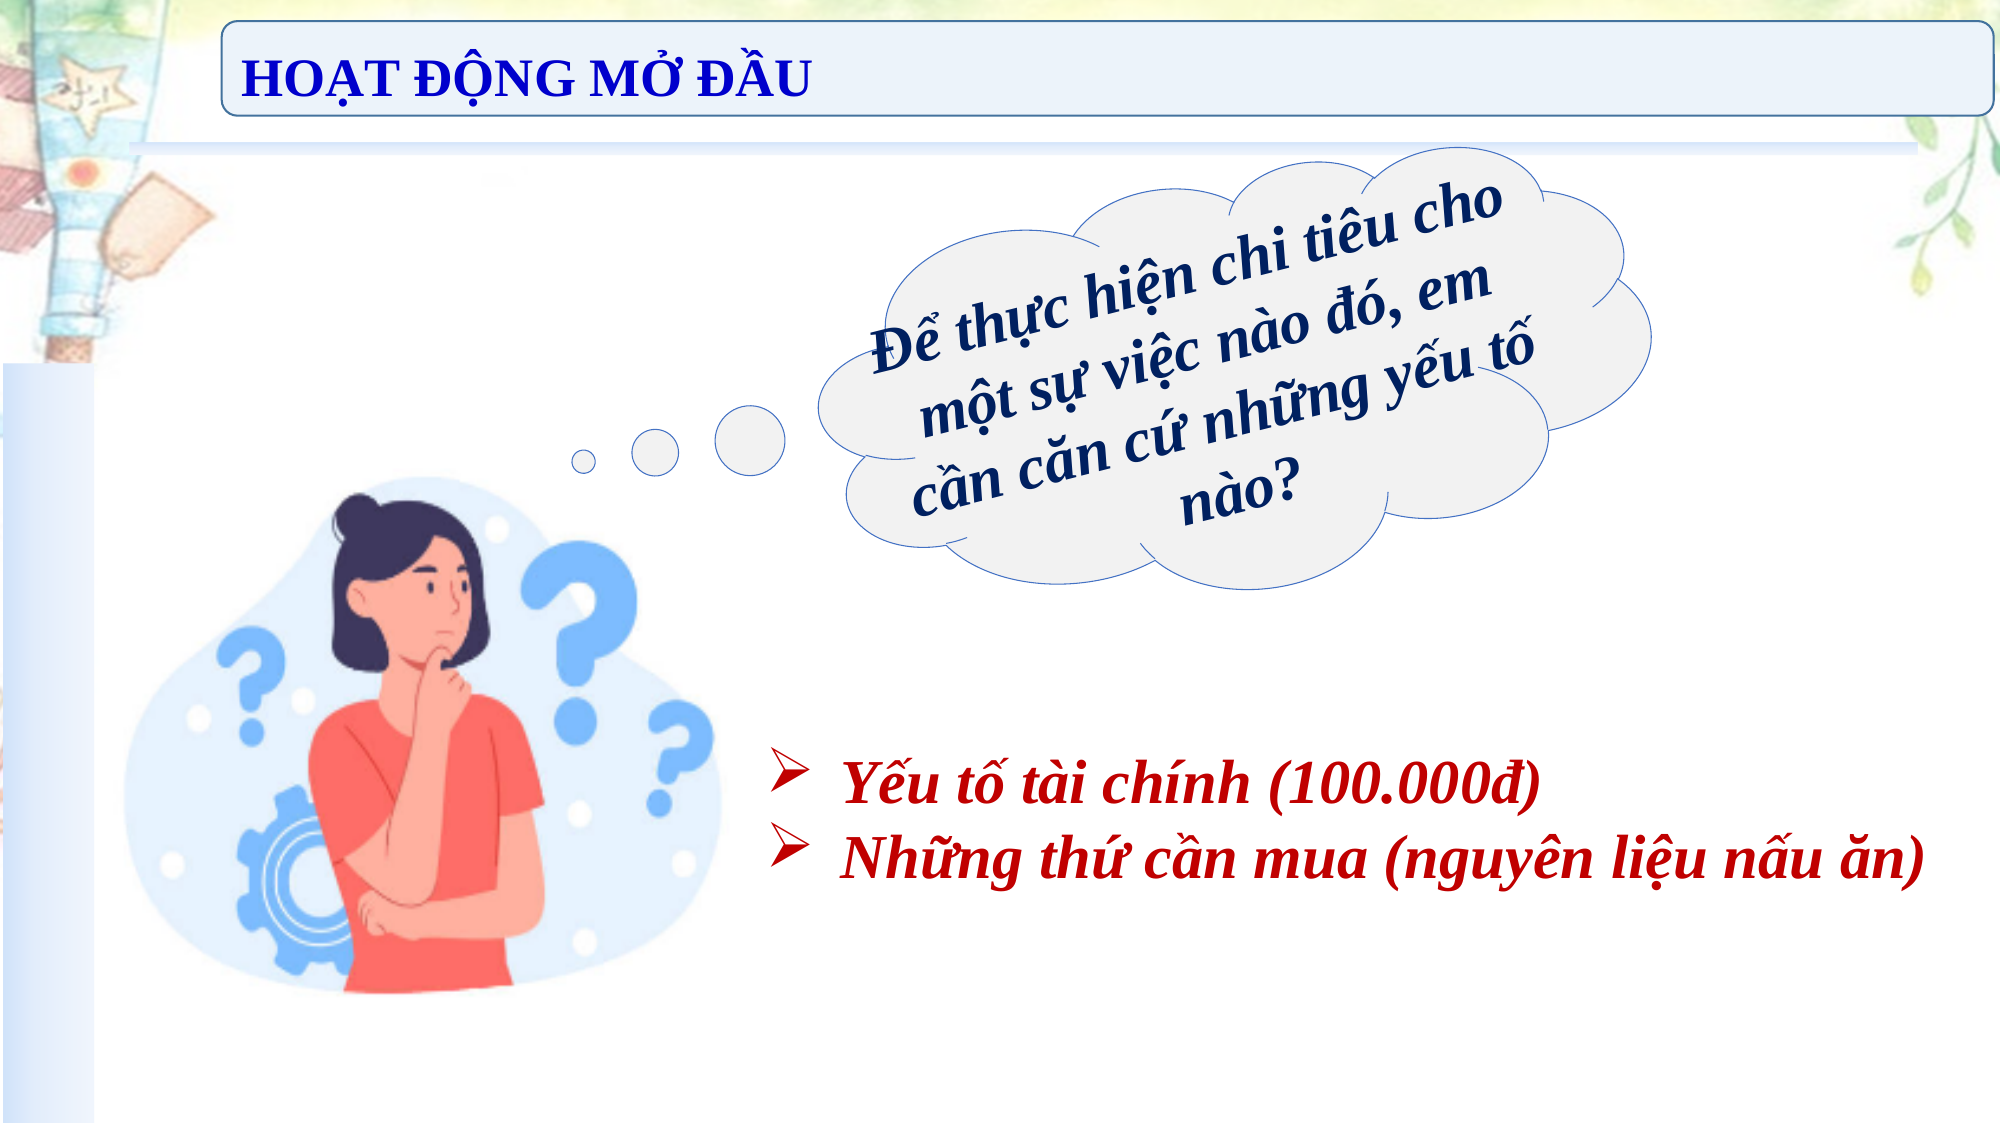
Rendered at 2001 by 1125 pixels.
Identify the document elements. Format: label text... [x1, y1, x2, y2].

text_box [817, 363, 891, 544]
text_box Để thực hiện chi tiêu cho một sự việc nào đó, em cần căn cứ những yếu tố nào? [832, 138, 1594, 618]
text_box HOẠT ĐỘNG MỞ ĐẦU [220, 20, 1995, 117]
picture [101, 446, 751, 1021]
text_box [1523, 166, 1652, 419]
text_box Yếu tố tài chính (100.000đ) Những thứ cần mua (nguyên liệu nấu ăn) [751, 733, 1960, 898]
text_box [714, 405, 786, 477]
text_box [632, 428, 679, 446]
text_box [892, 161, 1370, 297]
text_box [1042, 456, 1546, 591]
text_box [1380, 146, 1475, 172]
